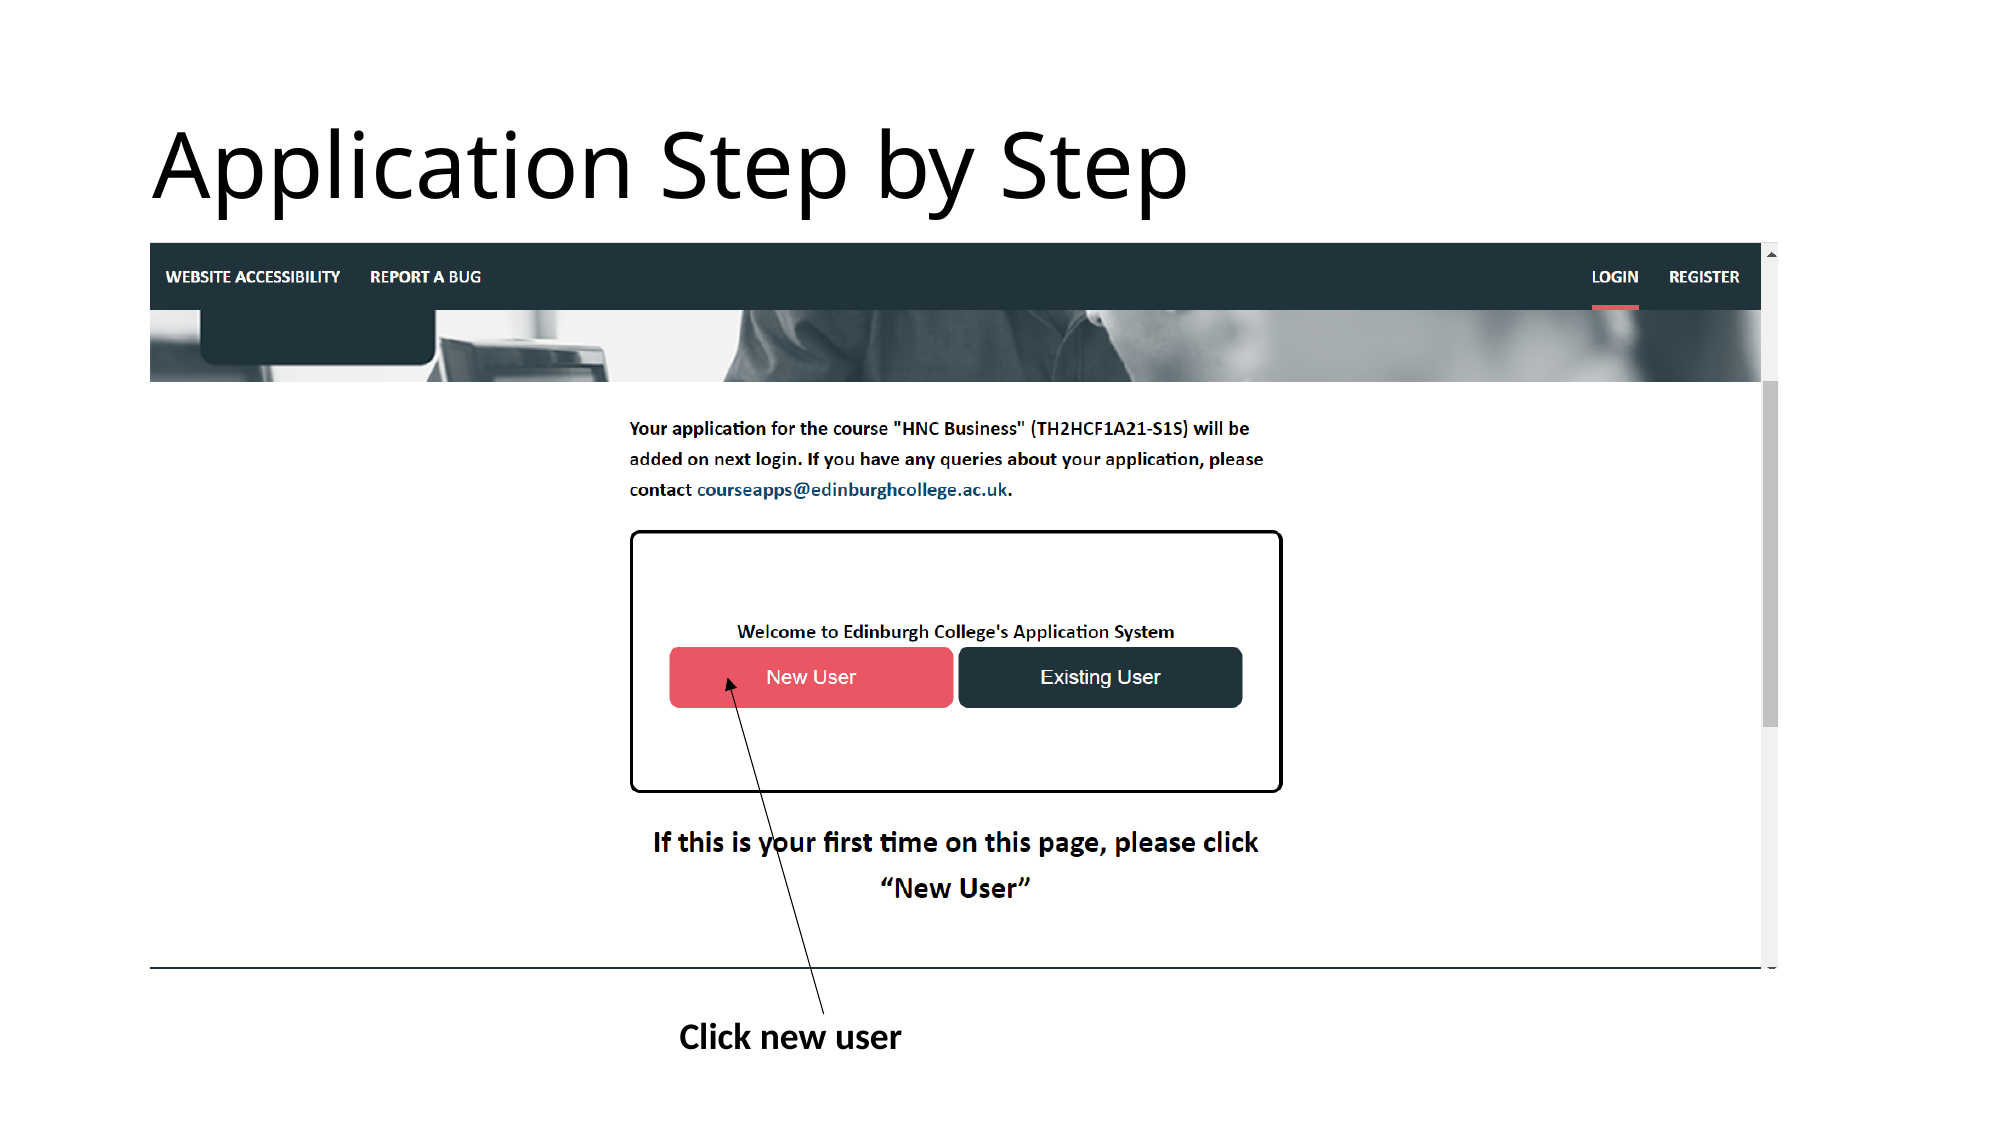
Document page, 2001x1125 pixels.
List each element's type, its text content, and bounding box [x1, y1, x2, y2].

title Application Step by Step [137, 59, 1863, 278]
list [149, 232, 1779, 969]
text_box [727, 677, 824, 1015]
text_box Click new user [664, 1004, 983, 1065]
